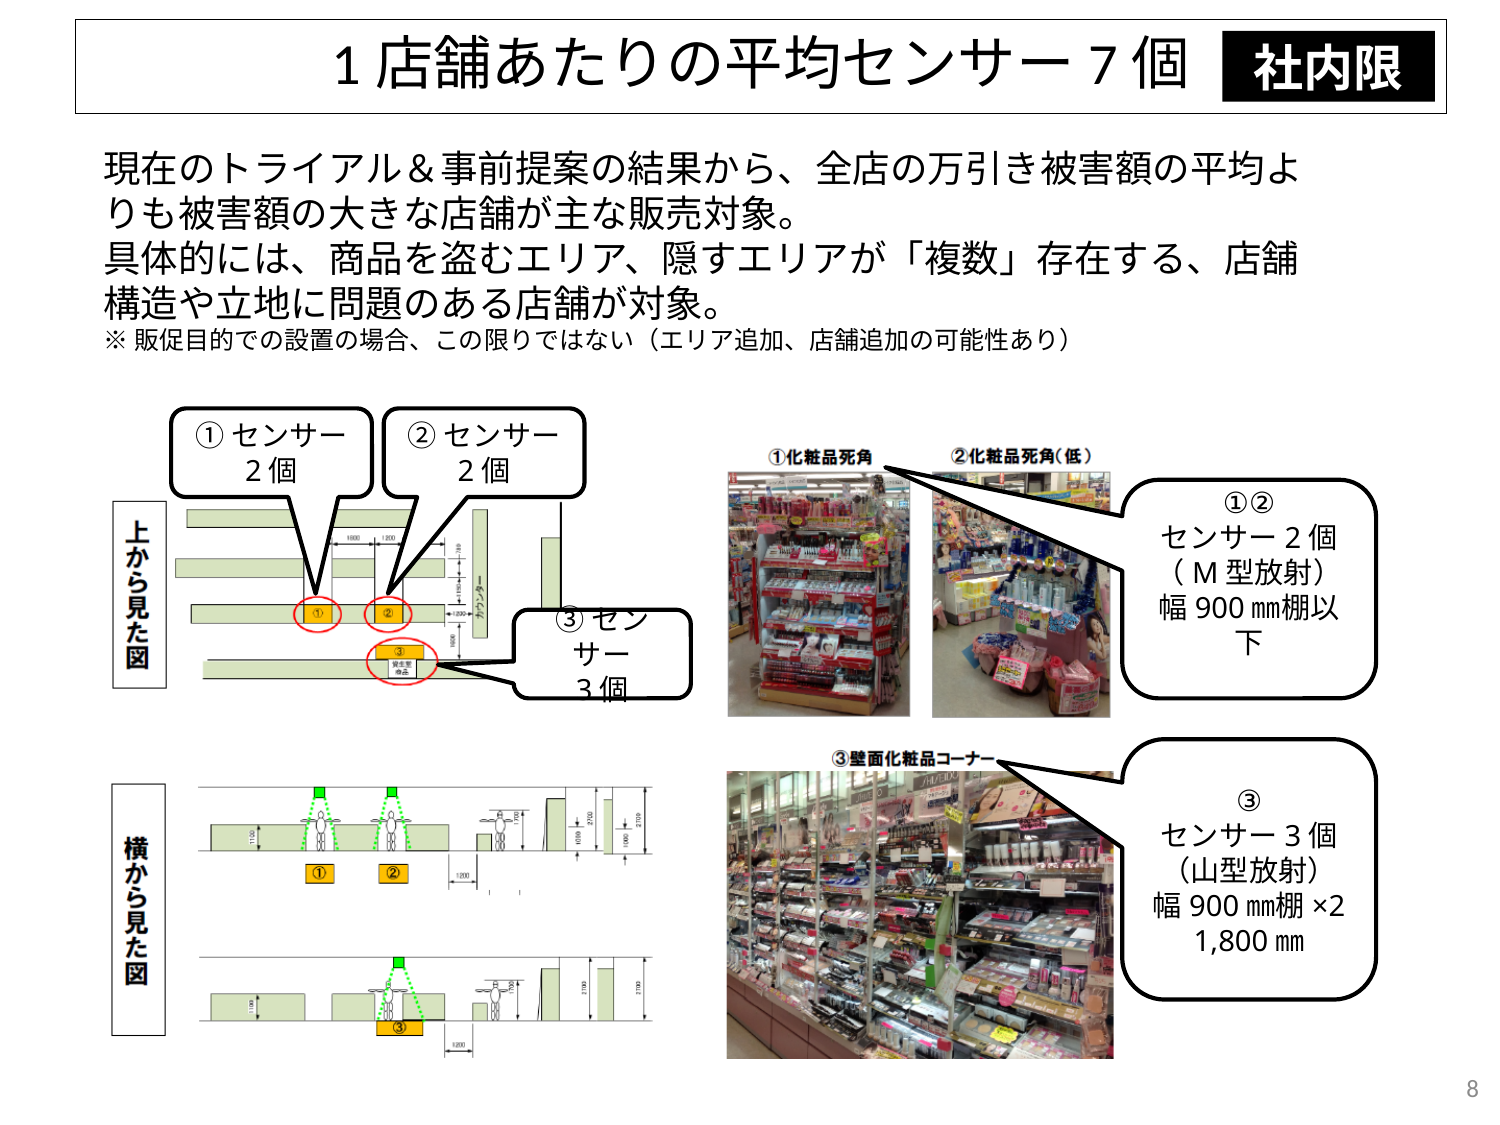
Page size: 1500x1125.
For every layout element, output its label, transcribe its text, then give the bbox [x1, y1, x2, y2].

picture [100, 432, 1123, 1059]
text_box ①センサー 2個 [169, 406, 374, 430]
slide_number 8 [1144, 1057, 1495, 1118]
text_box ③ センサー3個 （山型放射） 幅900㎜棚×2 1,800㎜ [1126, 737, 1379, 1002]
text_box ②センサー 2個 [381, 406, 587, 430]
text_box 現在のトライアル＆事前提案の結果から、全店の万引き被害額の平均よりも被害額の大きな店舗が主な販売対象。 具体的には、商品を盗むエリア、隠すエリアが「複数」存在する、店舗構造や立地に問題のある店舗が対象。 ※販促目的での設置の場合、この限りではない（エリア追加、店舗追加の可能性あり） [88, 137, 1341, 362]
text_box 1店舗あたりの平均センサー7個 [75, 19, 1447, 114]
text_box 社内限 [1220, 29, 1437, 104]
text_box ①② センサー2個 （M型放射） 幅900㎜棚以下 [1126, 477, 1379, 701]
